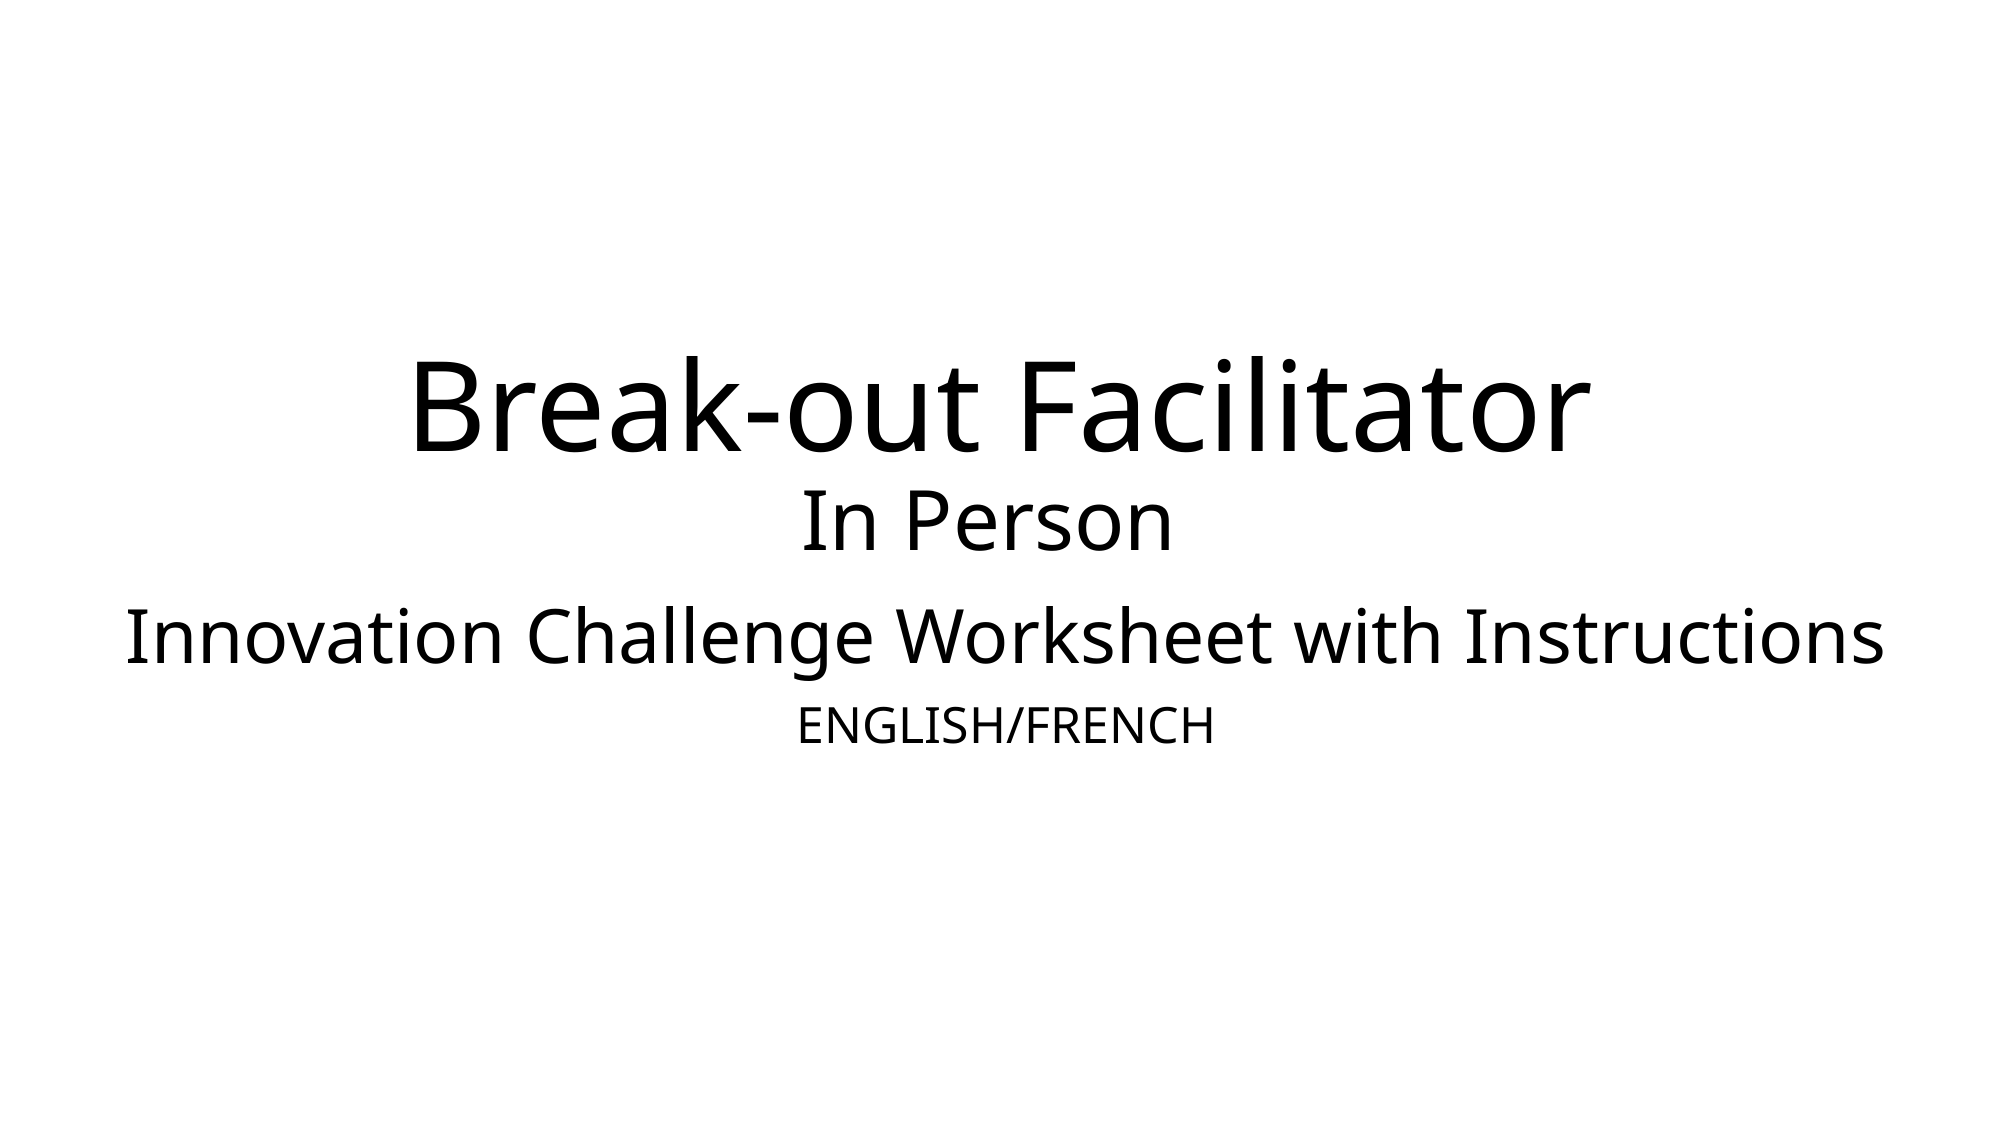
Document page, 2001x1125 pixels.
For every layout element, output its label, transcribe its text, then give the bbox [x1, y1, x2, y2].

subtitle Innovation Challenge Worksheet with Instructions ENGLISH/FRENCH [110, 590, 1903, 798]
title Break-out Facilitator In Person [249, 184, 1750, 576]
